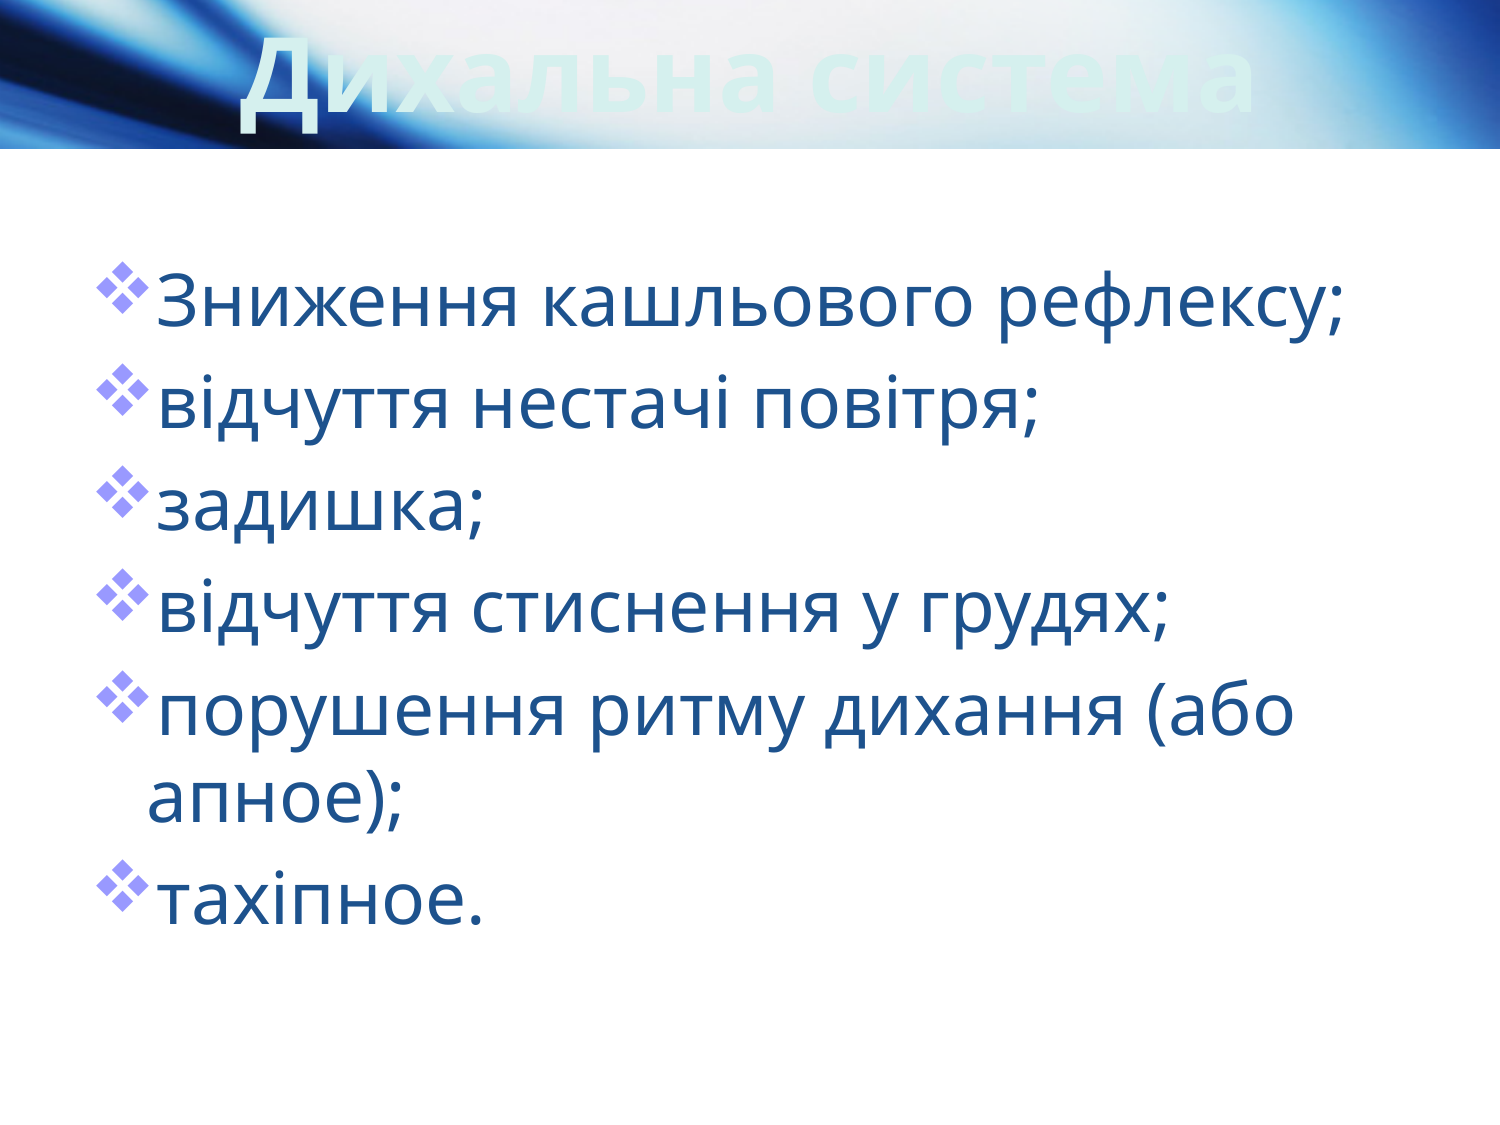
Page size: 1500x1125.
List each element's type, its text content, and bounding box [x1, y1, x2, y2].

list Зниження кашльового рефлексу; відчуття нестачі повітря; задишка; відчуття стиснення у грудях; порушення ритму дихання (або апное); тахіпное. [74, 245, 1454, 1038]
title Дихальна система [74, 24, 1426, 118]
picture [0, 0, 1500, 149]
